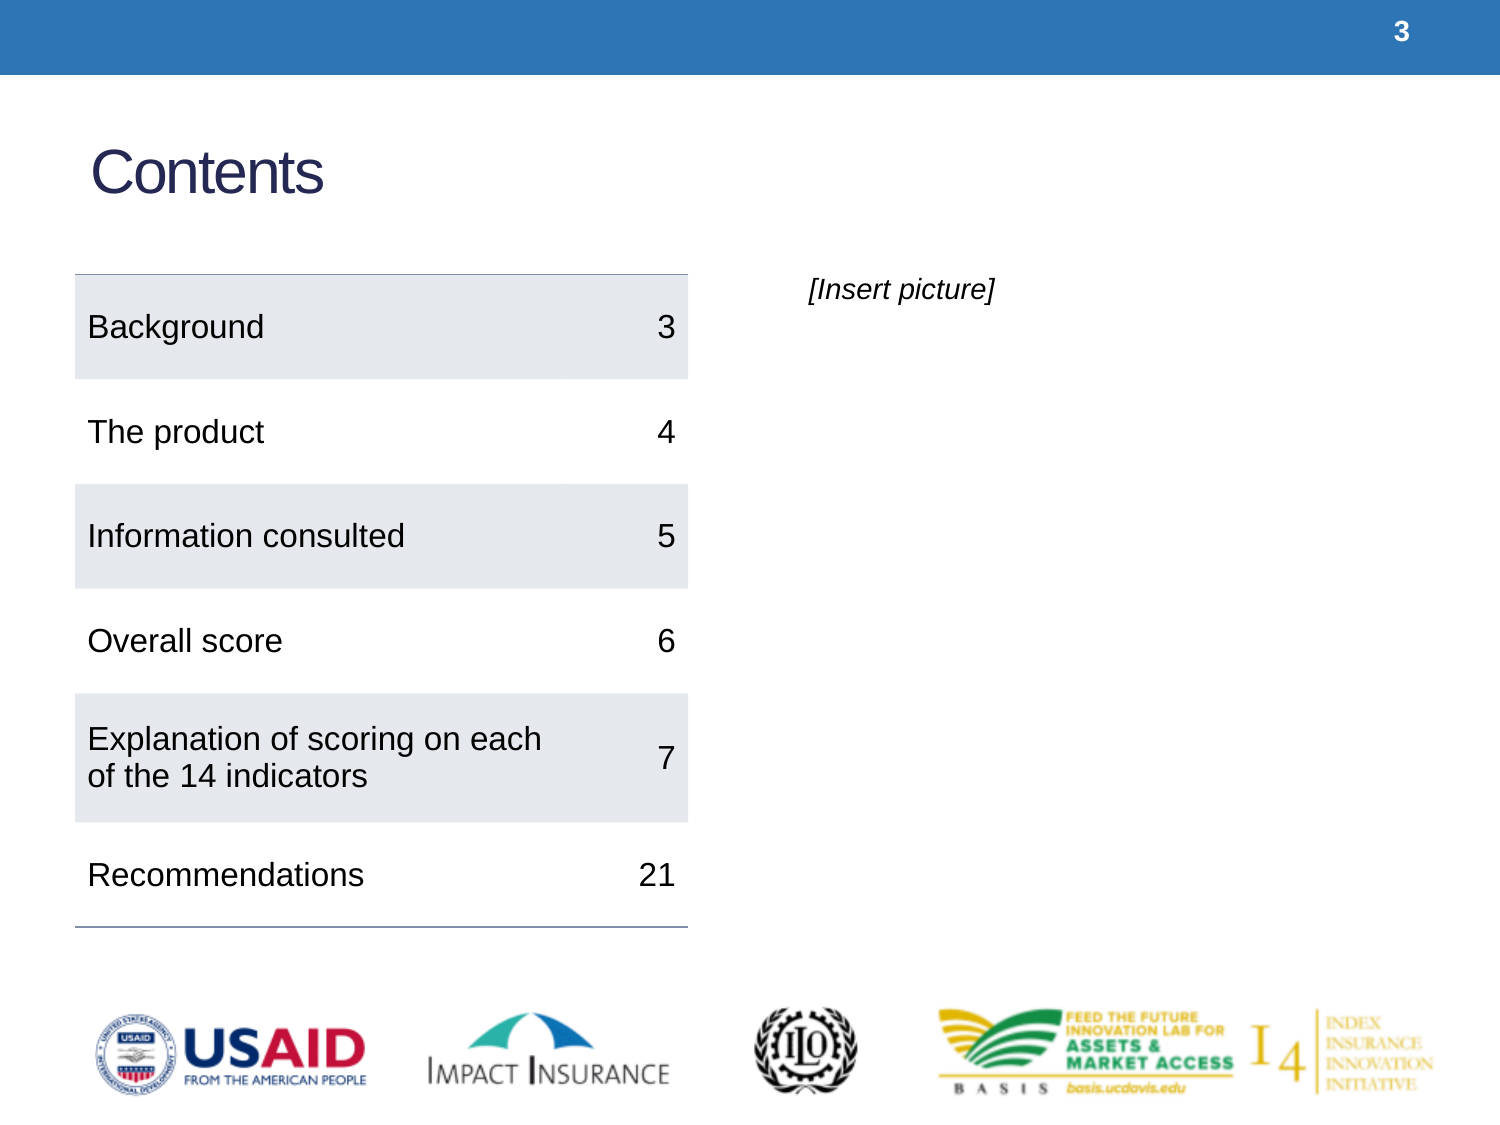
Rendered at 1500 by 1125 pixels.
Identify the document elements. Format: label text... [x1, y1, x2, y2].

list [Insert picture] [794, 265, 1425, 919]
table_cell 6 [565, 589, 688, 693]
title Contents [75, 87, 1425, 250]
table_header Background [75, 275, 565, 379]
slide_number 3 [1250, 3, 1425, 57]
table_cell 7 [565, 693, 688, 822]
picture [421, 1008, 682, 1100]
picture [930, 994, 1446, 1108]
table_cell Recommendations [75, 822, 565, 926]
picture [742, 1004, 862, 1102]
table_cell 5 [565, 484, 688, 589]
table_cell 4 [565, 379, 688, 484]
picture [95, 1007, 368, 1098]
table_cell 21 [565, 822, 688, 926]
table_cell The product [75, 379, 565, 484]
table_cell Overall score [75, 589, 565, 693]
table_cell Explanation of scoring on each of the 14 indicators [75, 693, 565, 822]
table_header 3 [565, 275, 688, 379]
table_cell Information consulted [75, 484, 565, 589]
